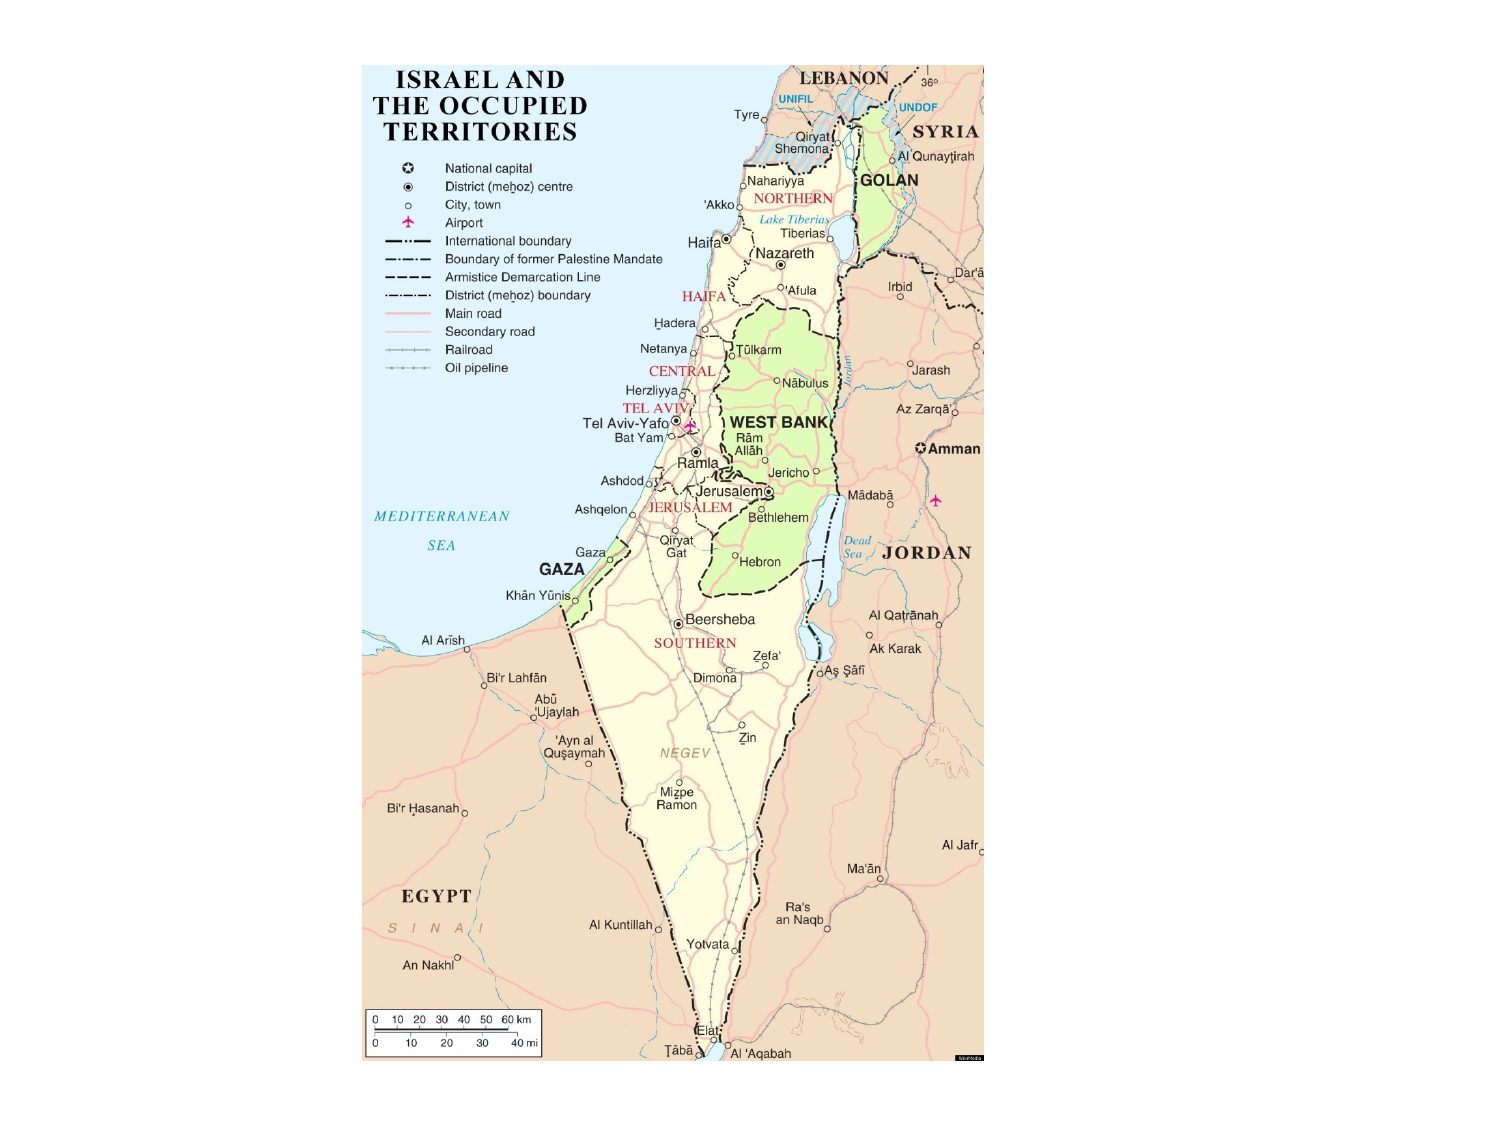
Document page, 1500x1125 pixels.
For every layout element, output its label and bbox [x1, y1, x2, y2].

picture [362, 65, 984, 1062]
